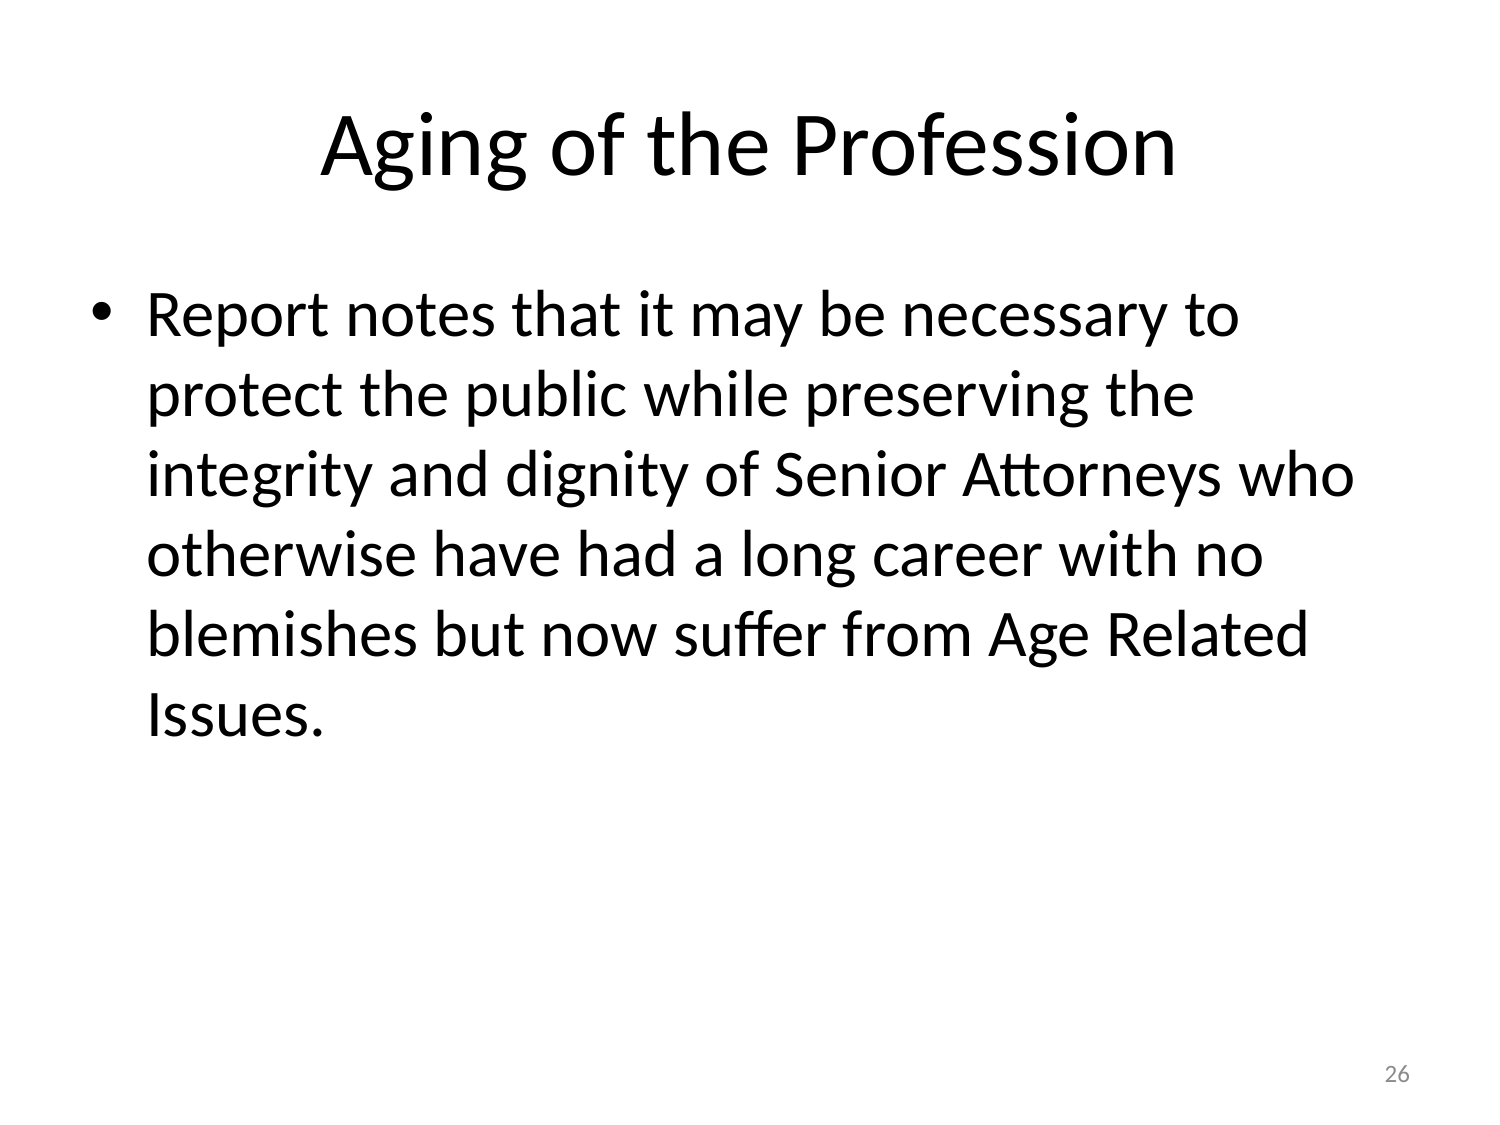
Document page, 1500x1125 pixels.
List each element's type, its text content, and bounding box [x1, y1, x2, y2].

slide_number 26 [1074, 1042, 1425, 1103]
title Aging of the Profession [75, 45, 1425, 233]
list Report notes that it may be necessary to protect the public while preserving the integrity and dignity of Senior Attorneys who otherwise have had a long career with no blemishes but now suffer from Age Related Issues. [75, 262, 1425, 1005]
